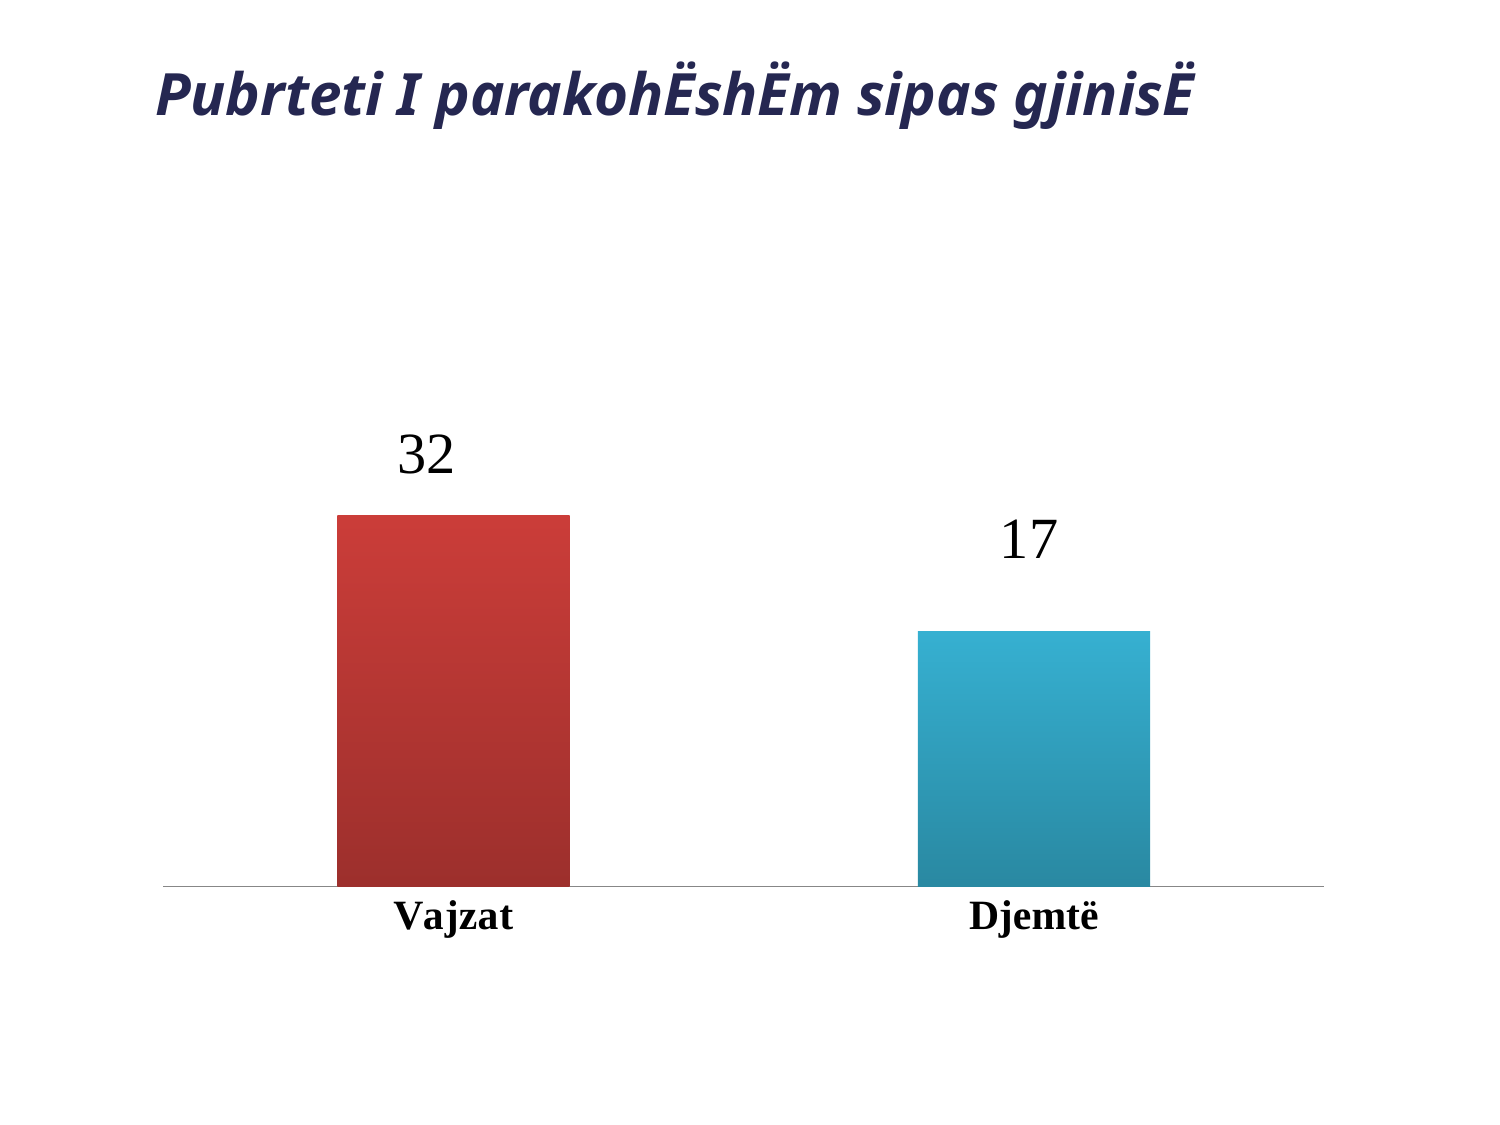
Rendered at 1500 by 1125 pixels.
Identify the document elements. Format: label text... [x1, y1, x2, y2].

text_box Pubrteti I parakohËshËm sipas gjinisË [87, 50, 1263, 195]
chart [62, 337, 1451, 988]
